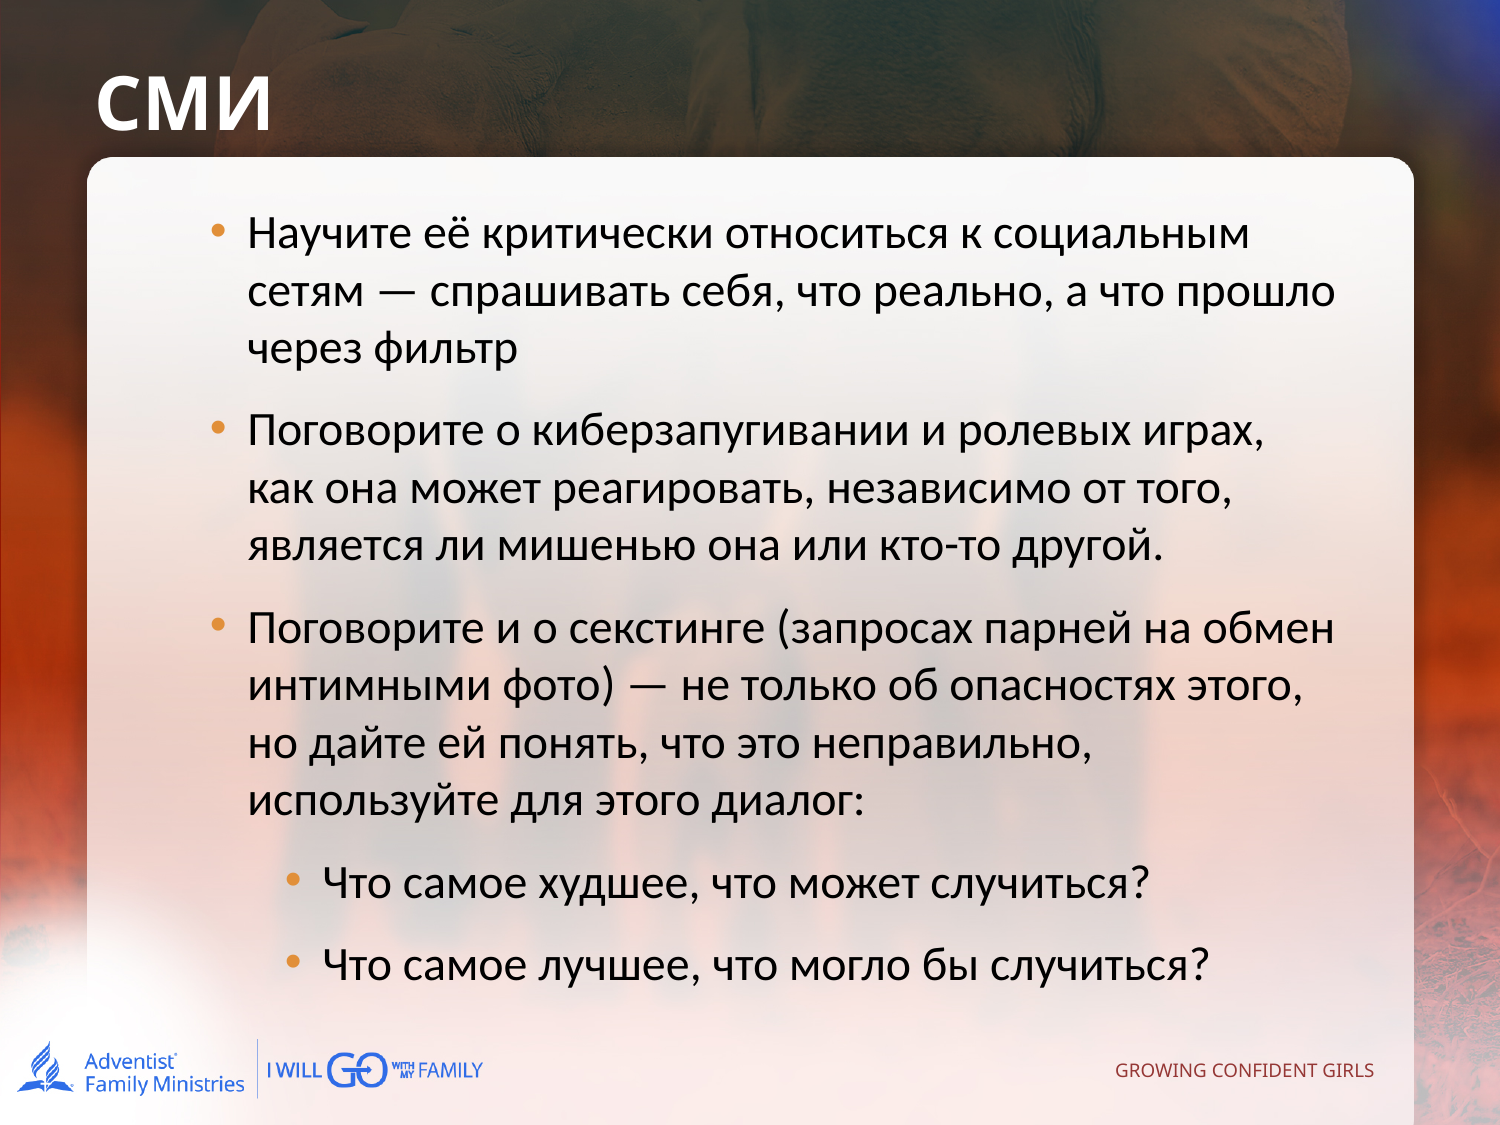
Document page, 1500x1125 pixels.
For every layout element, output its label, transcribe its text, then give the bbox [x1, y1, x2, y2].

list Научите её критически относиться к социальным сетям — спрашивать себя, что реально, а что прошло через фильтр Поговорите о киберзапугивании и ролевых играх, как она может реагировать, независимо от того, является ли мишенью она или кто-то другой. Поговорите и о секстинге (запросах парней на обмен интимными фото) — не только об опасностях этого, но дайте ей понять, что это неправильно, используйте для этого диалог: Что самое худшее, что может случиться? Что самое лучшее, что могло бы случиться? [119, 193, 1356, 1042]
picture [0, 0, 1500, 1125]
title СМИ [79, 23, 850, 177]
